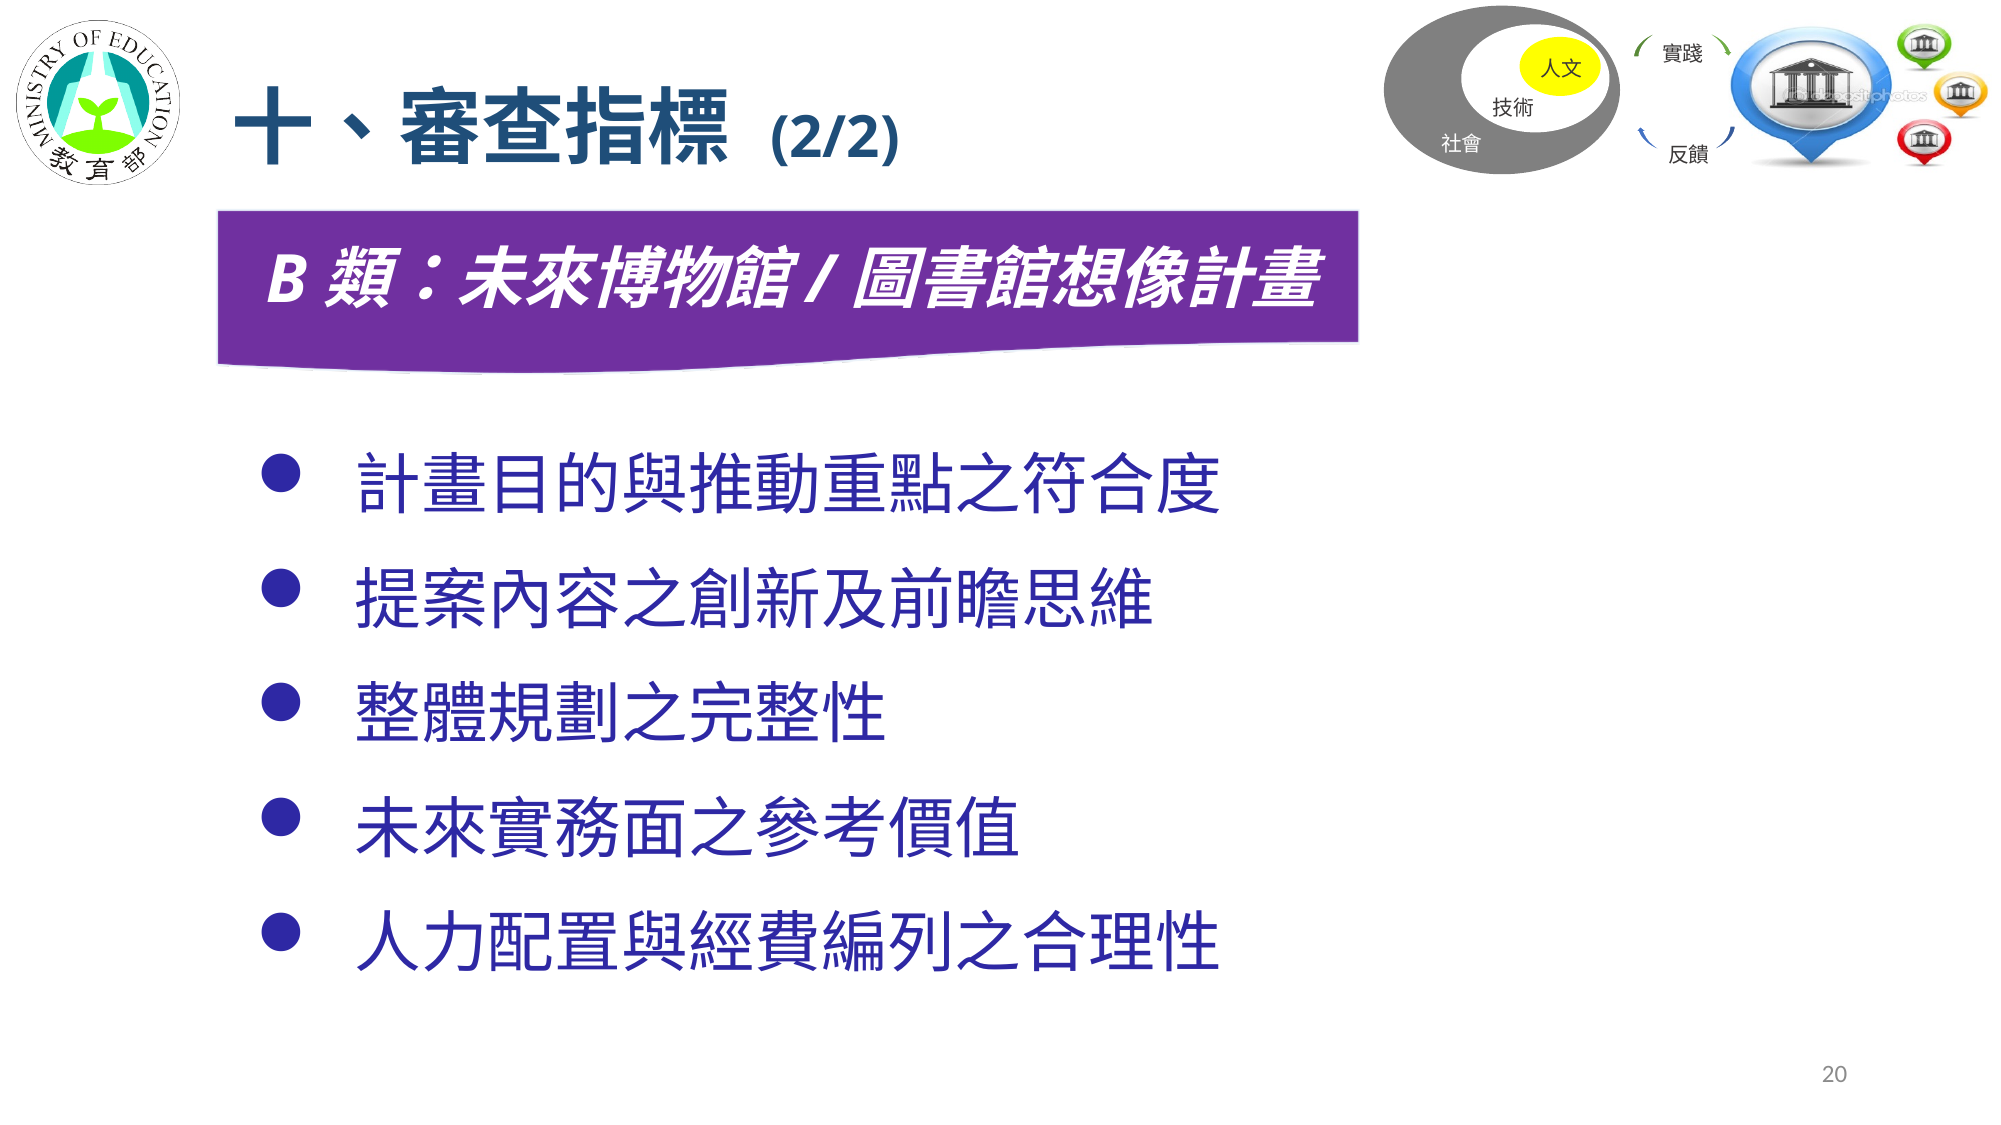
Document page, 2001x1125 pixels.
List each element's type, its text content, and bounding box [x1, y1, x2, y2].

text_box 十、審查指標 (2/2) [216, 78, 1296, 172]
picture [16, 20, 180, 185]
text_box B類：未來博物館/圖書館想像計畫 [219, 212, 1357, 372]
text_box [1385, 7, 2000, 176]
text_box 計畫目的與推動重點之符合度 提案內容之創新及前瞻思維 整體規劃之完整性 未來實務面之參考價值 人力配置與經費編列之合理性 [241, 399, 1462, 1125]
slide_number 20 [1462, 1042, 1863, 1103]
